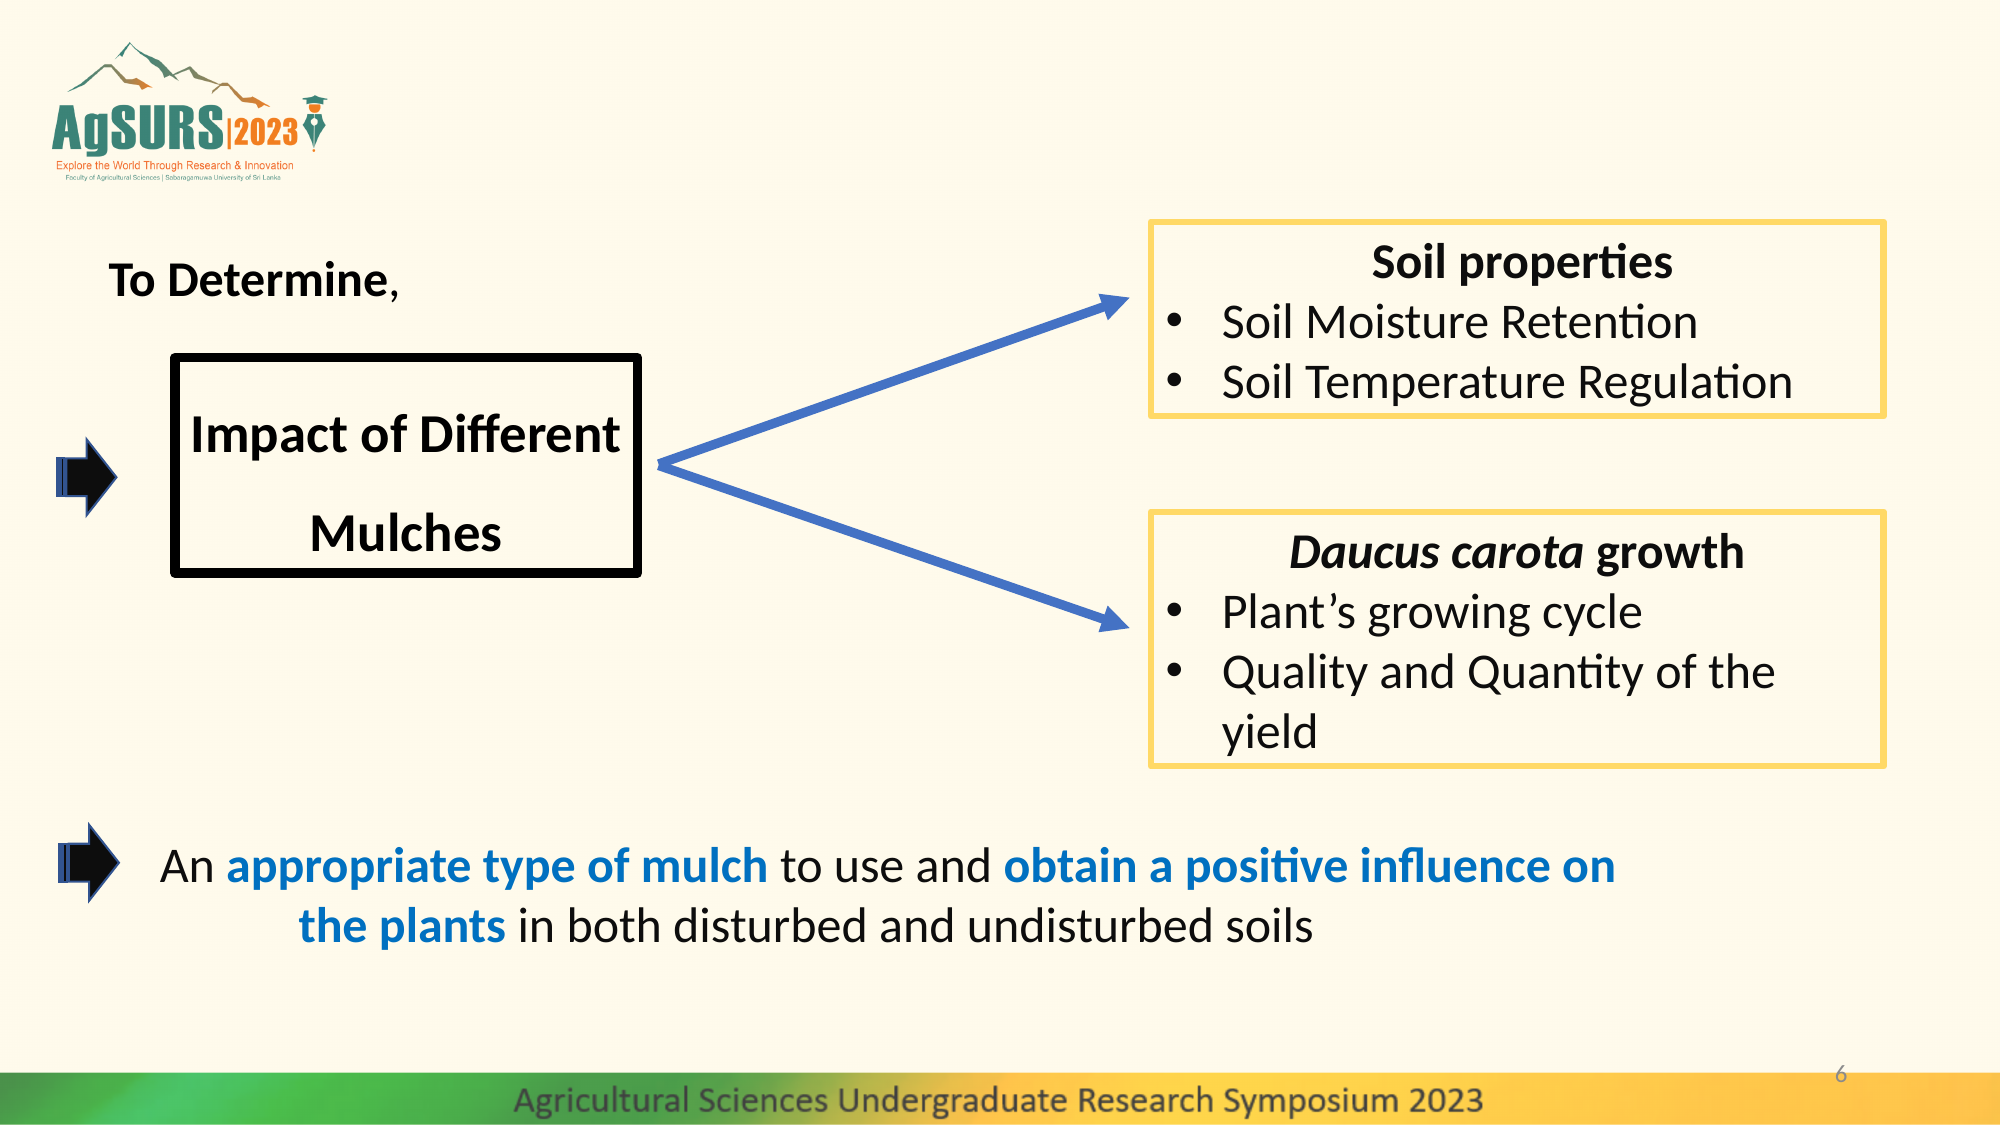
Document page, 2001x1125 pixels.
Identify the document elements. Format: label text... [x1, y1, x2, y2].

text_box Daucus carota growth Plant’s growing cycle Quality and Quantity of the yield [1150, 511, 1884, 767]
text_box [658, 465, 1130, 629]
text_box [658, 297, 1130, 464]
text_box [58, 821, 121, 904]
text_box Soil properties Soil Moisture Retention Soil Temperature Regulation [1150, 221, 1884, 417]
text_box To Determine, [93, 238, 530, 314]
text_box [56, 436, 118, 519]
text_box An appropriate type of mulch to use and obtain a positive influence on the plants in both disturbed and undisturbed soils [133, 825, 1762, 960]
slide_number 6 [1412, 1042, 1863, 1103]
picture [0, 0, 2000, 1125]
list Impact of Different Mulches [174, 357, 638, 574]
